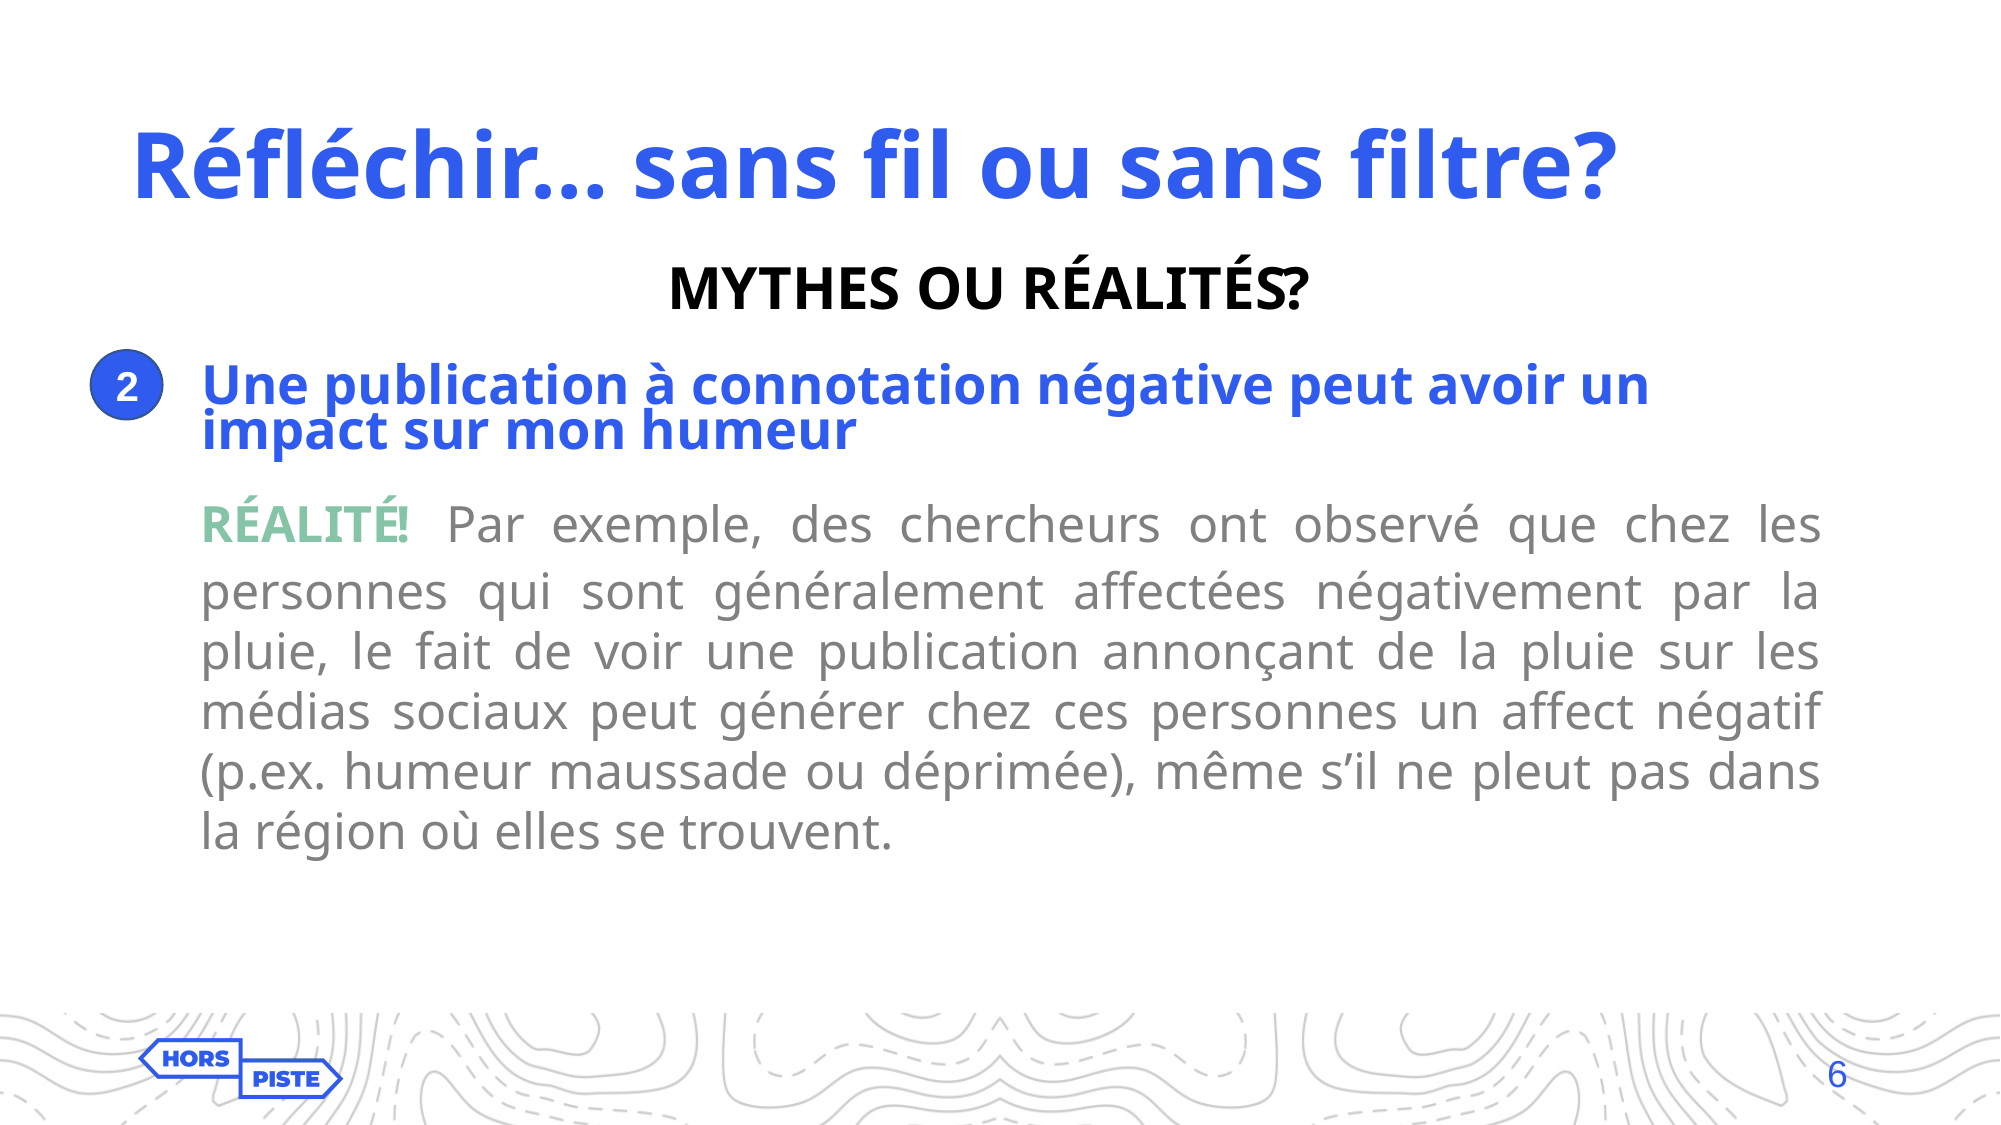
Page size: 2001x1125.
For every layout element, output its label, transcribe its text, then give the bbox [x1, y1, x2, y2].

list Une publication à connotation négative peut avoir un impact sur mon humeur [185, 360, 1868, 473]
text_box RÉALITÉ! Par exemple, des chercheurs ont observé que chez les personnes qui sont généralement affectées négativement par la pluie, le fait de voir une publication annonçant de la pluie sur les médias sociaux peut générer chez ces personnes un affect négatif (p.ex. humeur maussade ou déprimée), même s’il ne pleut pas dans la région où elles se trouvent. [185, 473, 1837, 867]
picture [0, 1012, 2000, 1125]
text_box 2 [89, 349, 164, 421]
text_box Réfléchir… sans fil ou sans filtre? [115, 59, 1863, 278]
title MYTHES OU RÉALITÉS? [651, 278, 1349, 360]
slide_number 6 [1412, 1042, 1863, 1103]
